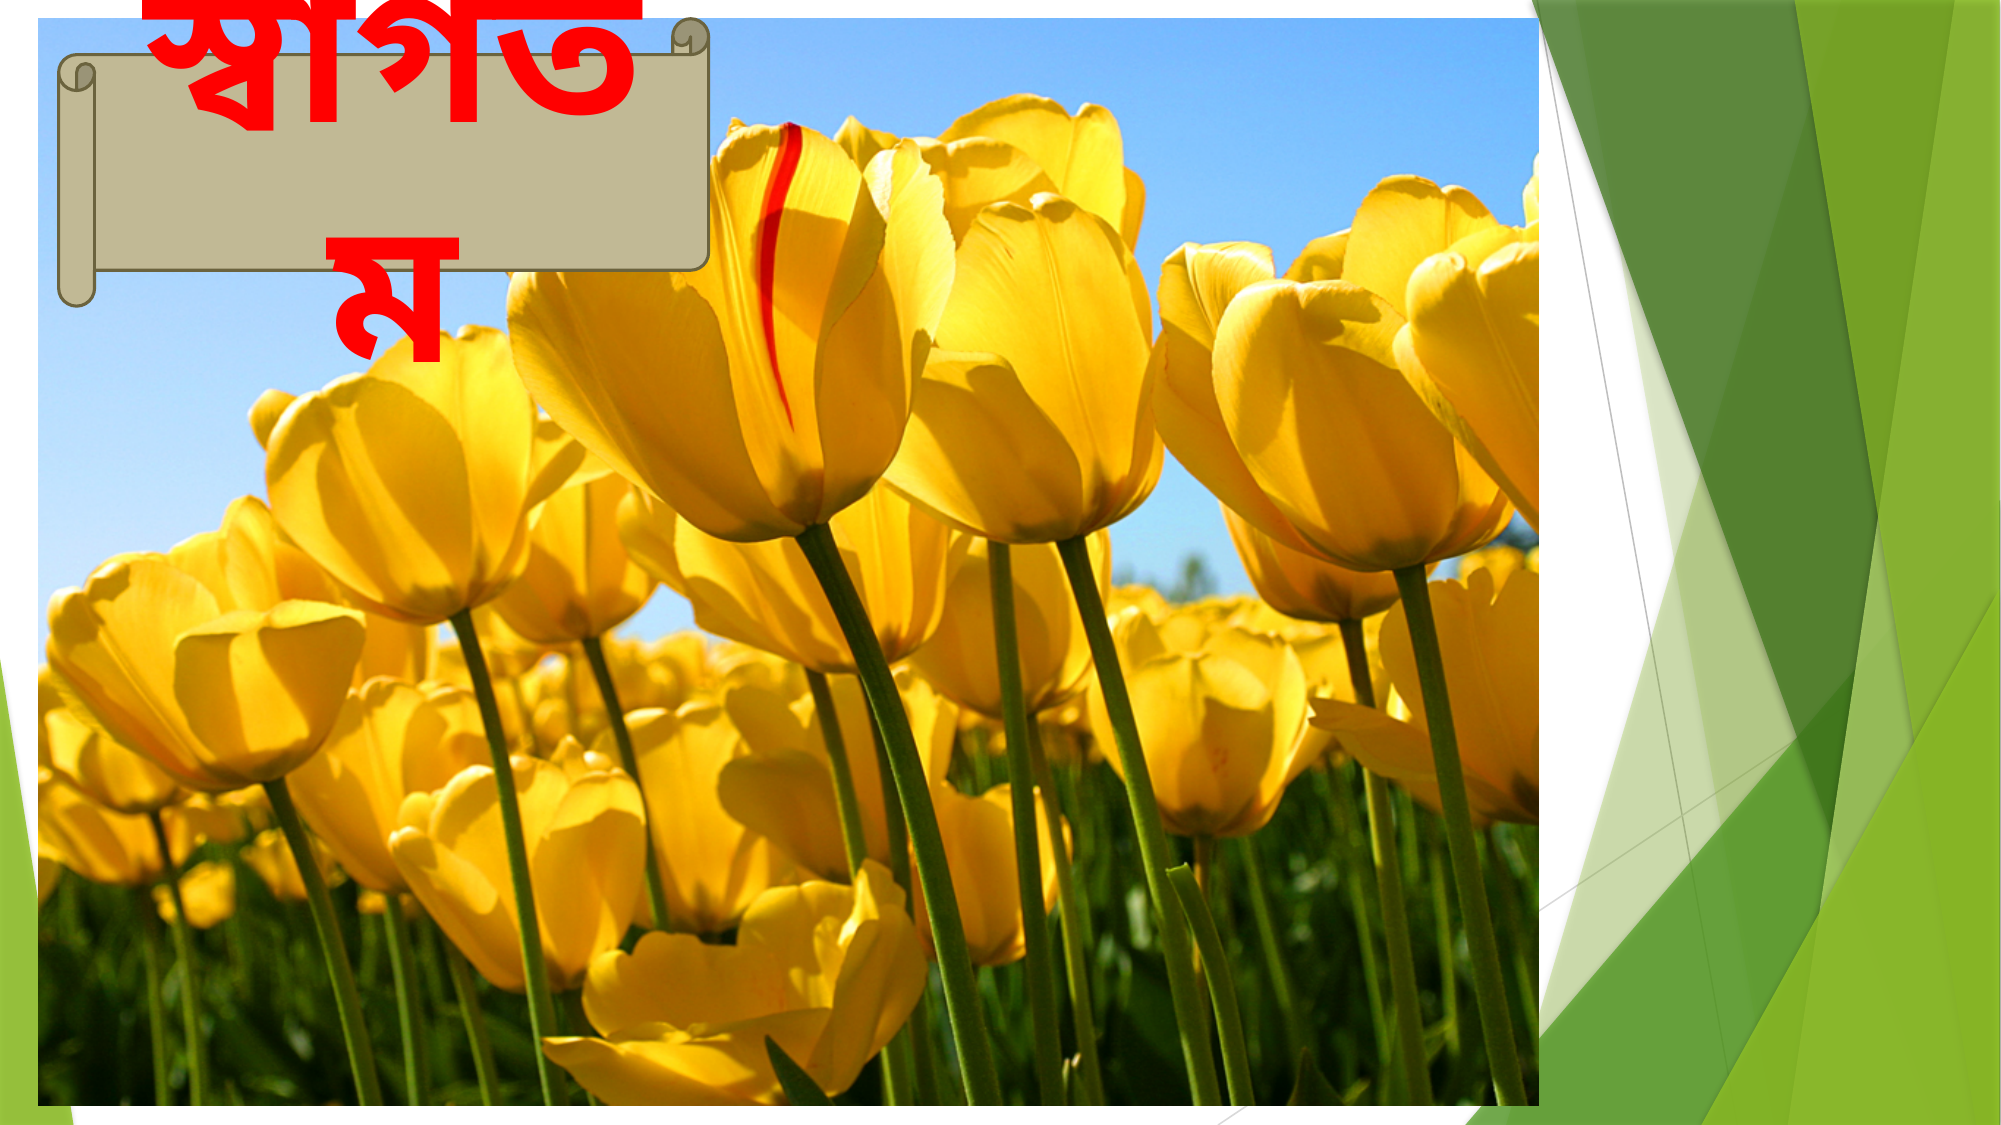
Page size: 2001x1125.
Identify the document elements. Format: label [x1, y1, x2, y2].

picture [37, 18, 1539, 1106]
